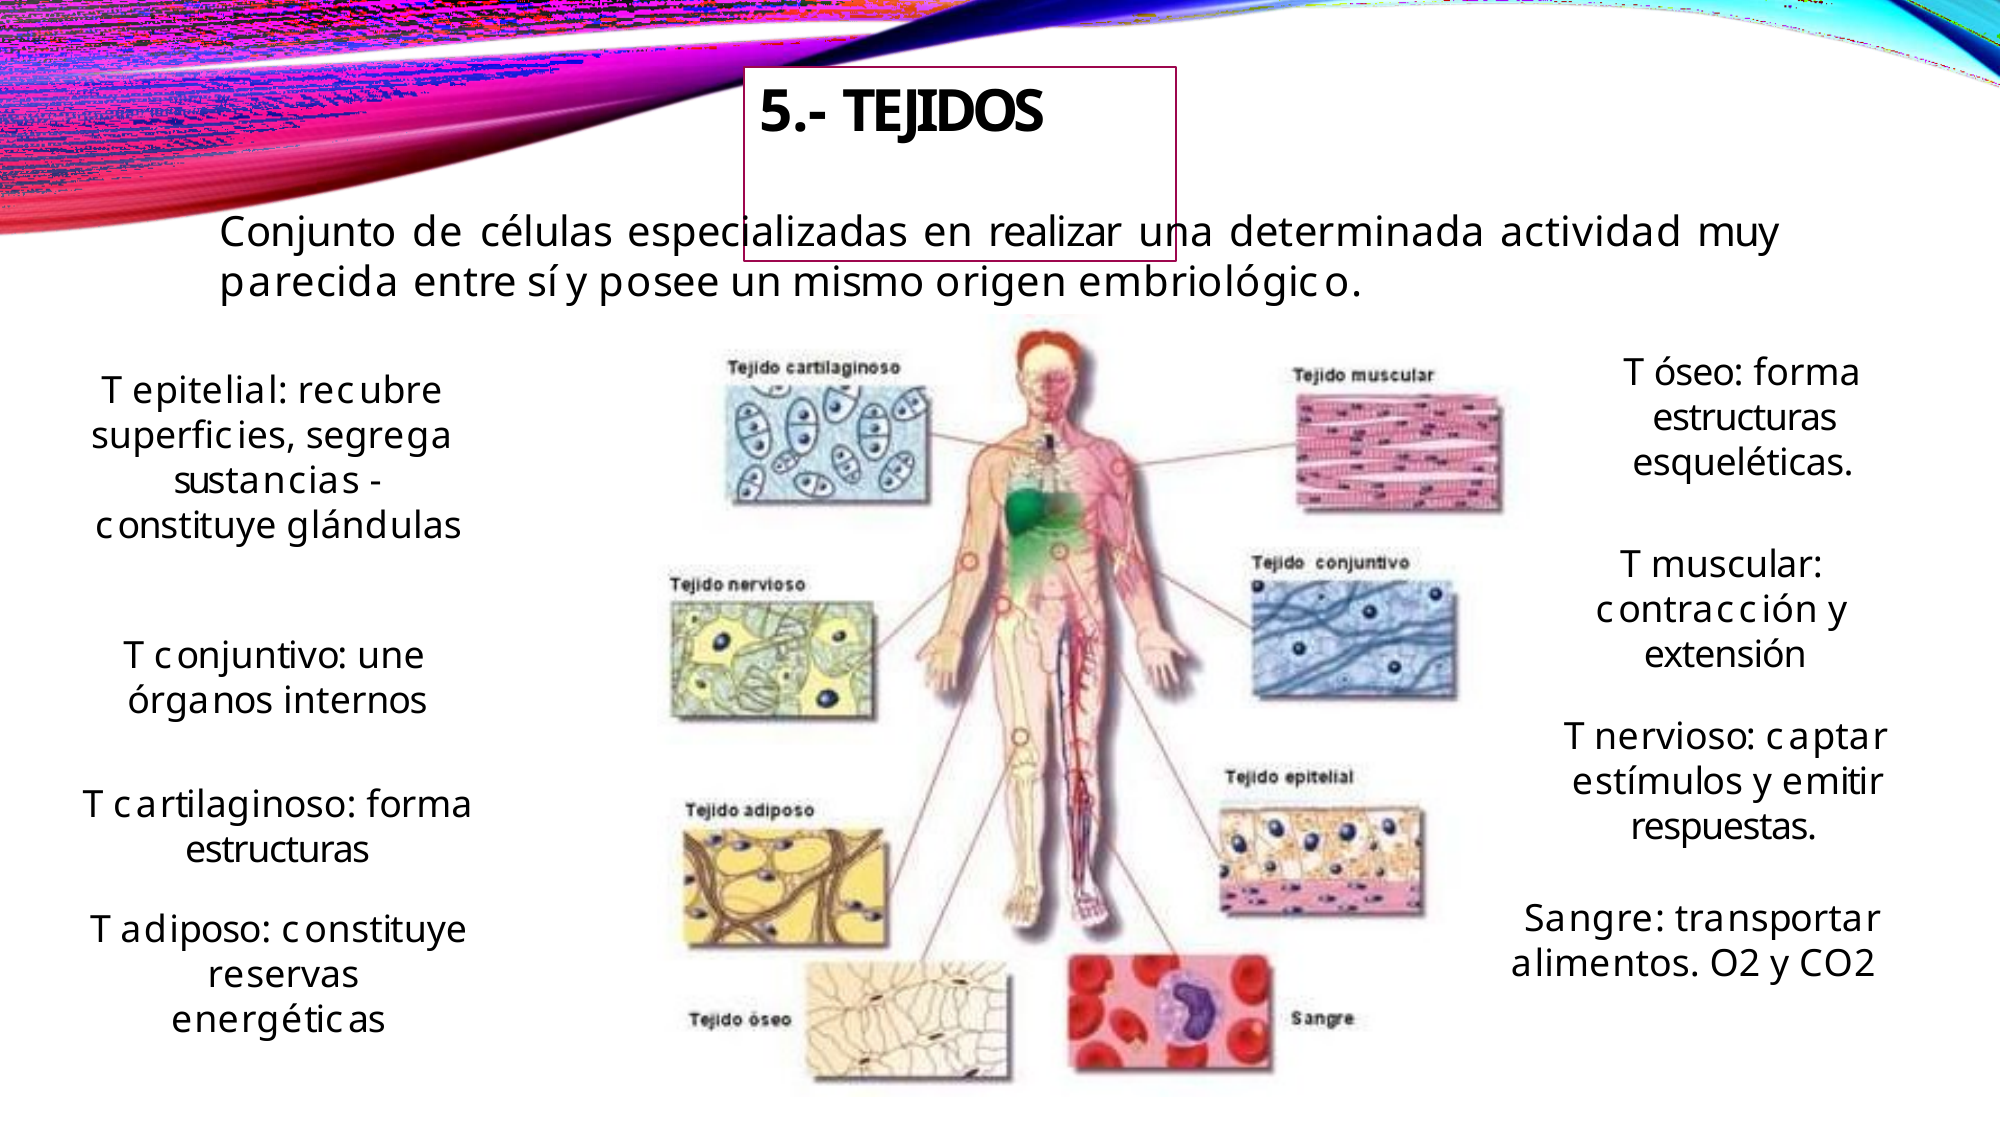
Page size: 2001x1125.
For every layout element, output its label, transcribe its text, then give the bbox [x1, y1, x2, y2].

text_box T muscular: contracción y extensión T nervioso: captar estímulos y emitir respuestas. [1559, 538, 1887, 848]
text_box Sangre: transportar alimentos. O2 y CO2 [1534, 891, 1887, 984]
text_box Conjunto de células especializadas en realizar una determinada actividad muy parecida entre sí y posee un mismo origen embriológico. [217, 203, 1898, 306]
text_box T óseo: forma estructuras esqueléticas. [1618, 346, 1867, 484]
text_box T cartilaginoso: forma estructuras T adiposo: constituye reservas energéticas [81, 777, 474, 1040]
picture [656, 314, 1530, 1097]
picture [0, 0, 2000, 237]
text_box T epitelial: recubre superficies, segrega sustancias - constituye glándulas [88, 364, 467, 547]
text_box T conjuntivo: une órganos internos [121, 628, 434, 721]
title 5.- TEJIDOS [743, 67, 1177, 203]
